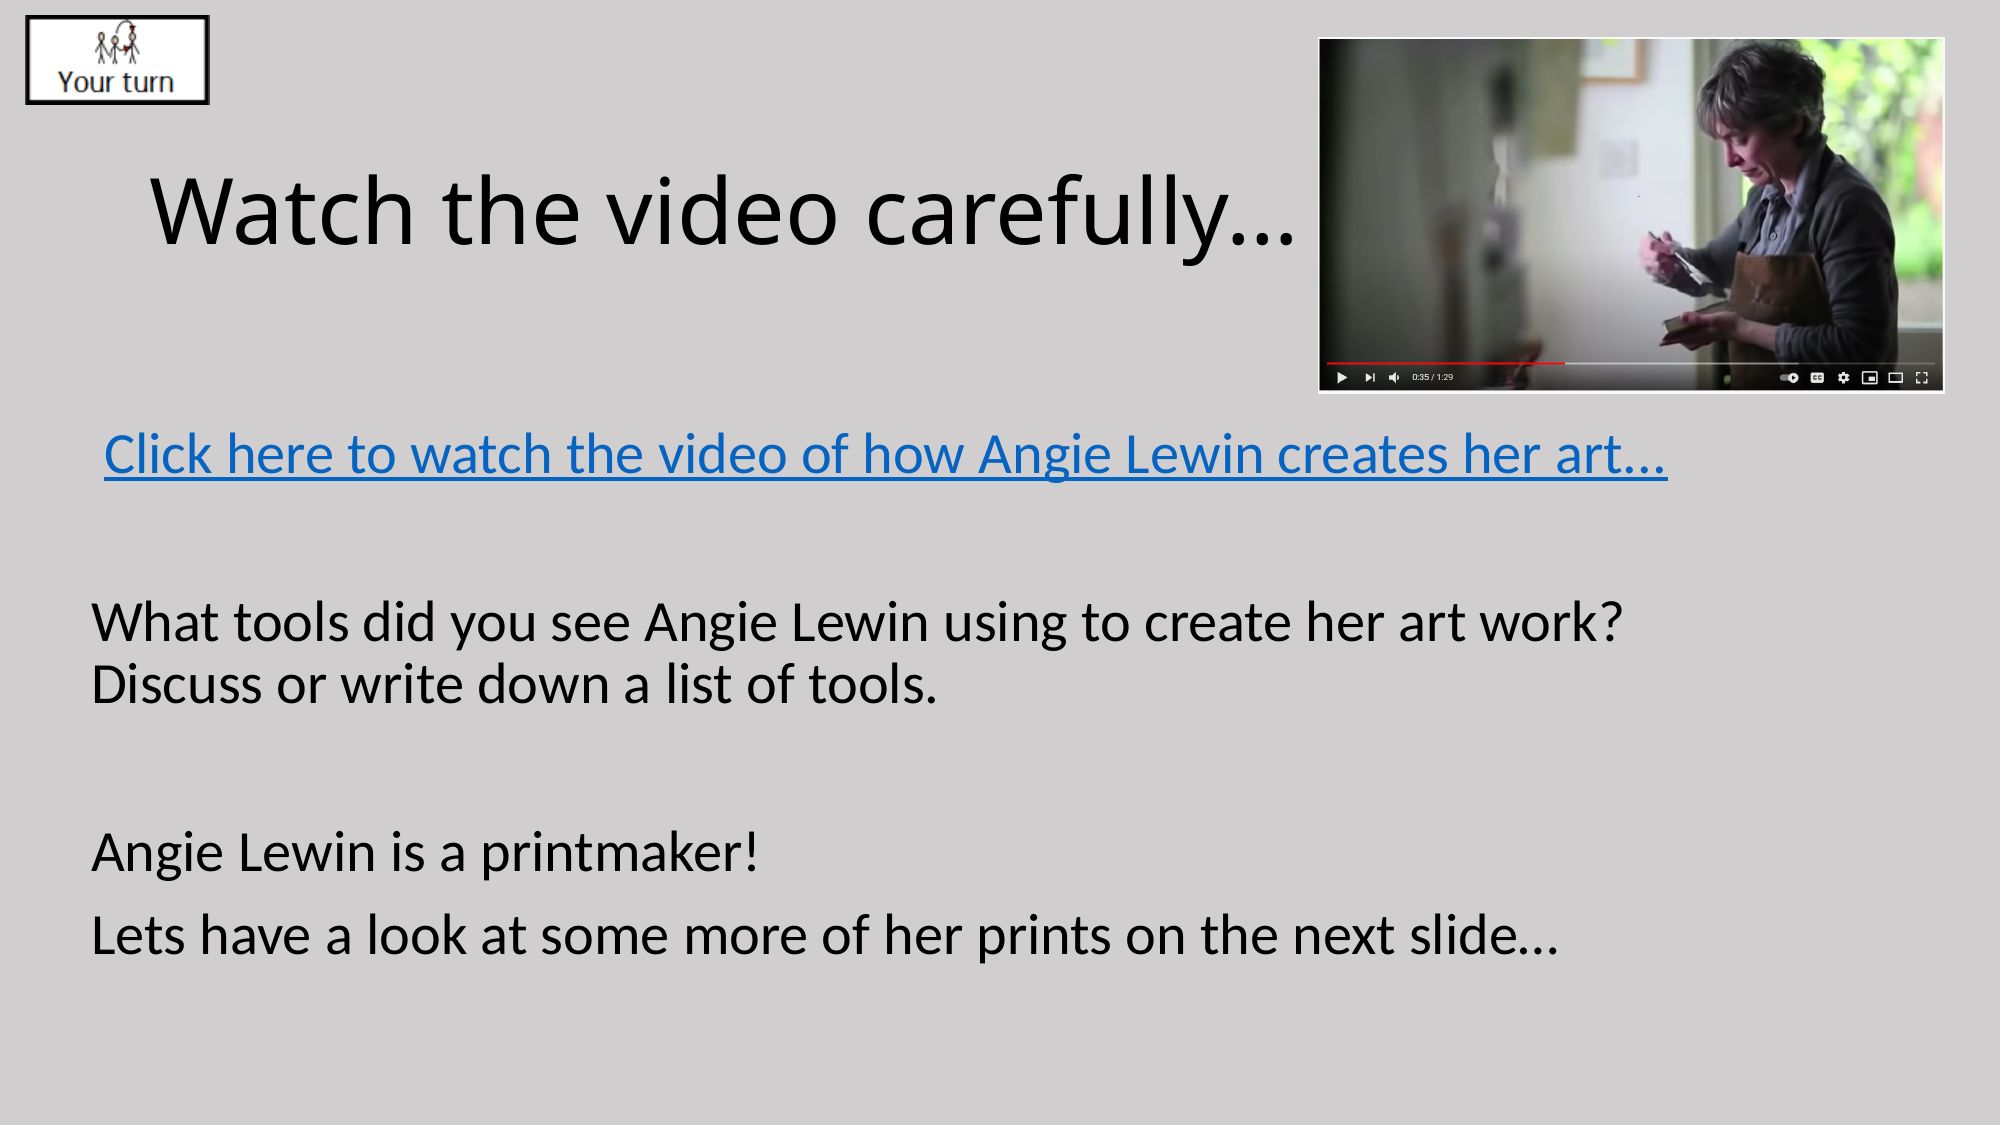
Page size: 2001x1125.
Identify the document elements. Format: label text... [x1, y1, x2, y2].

list Click here to watch the video of how Angie Lewin creates her art... What tools did you see Angie Lewin using to create her art work? Discuss or write down a list of tools. Angie Lewin is a printmaker! Lets have a look at some more of her prints on the next slide… [76, 415, 1802, 1125]
picture [25, 15, 210, 105]
title Watch the video carefully… [134, 106, 1317, 324]
picture [1317, 37, 1945, 394]
